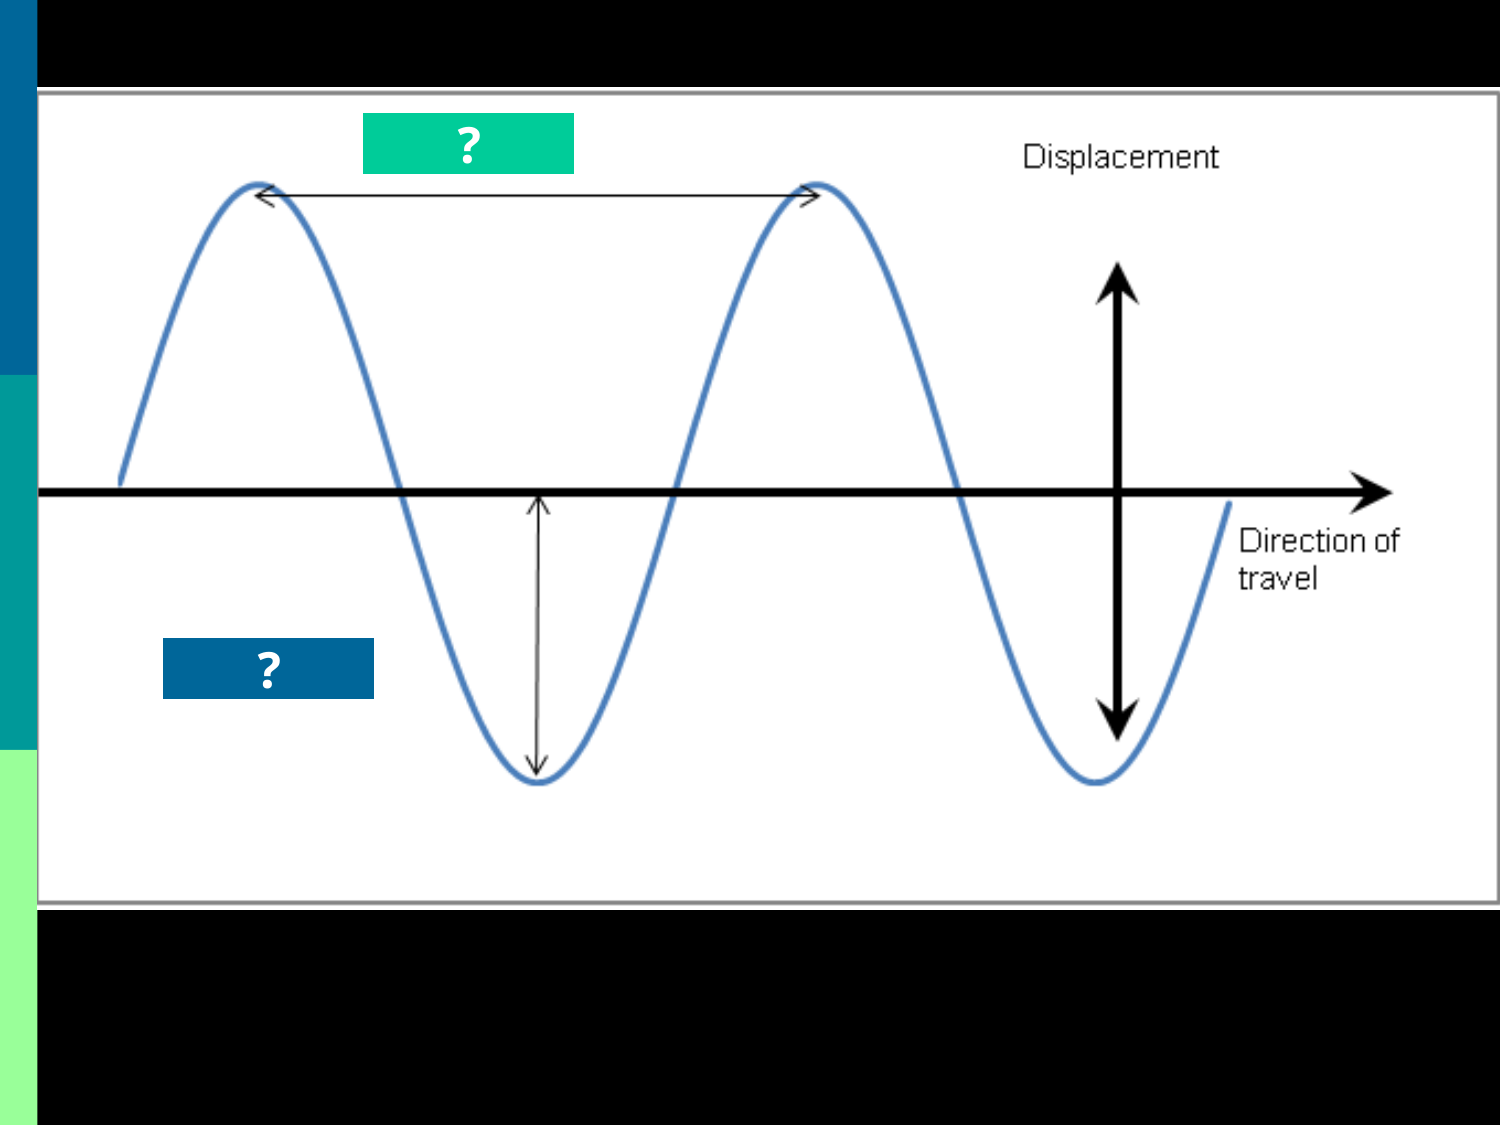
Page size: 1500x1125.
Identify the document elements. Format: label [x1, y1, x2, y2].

list [37, 87, 1500, 910]
